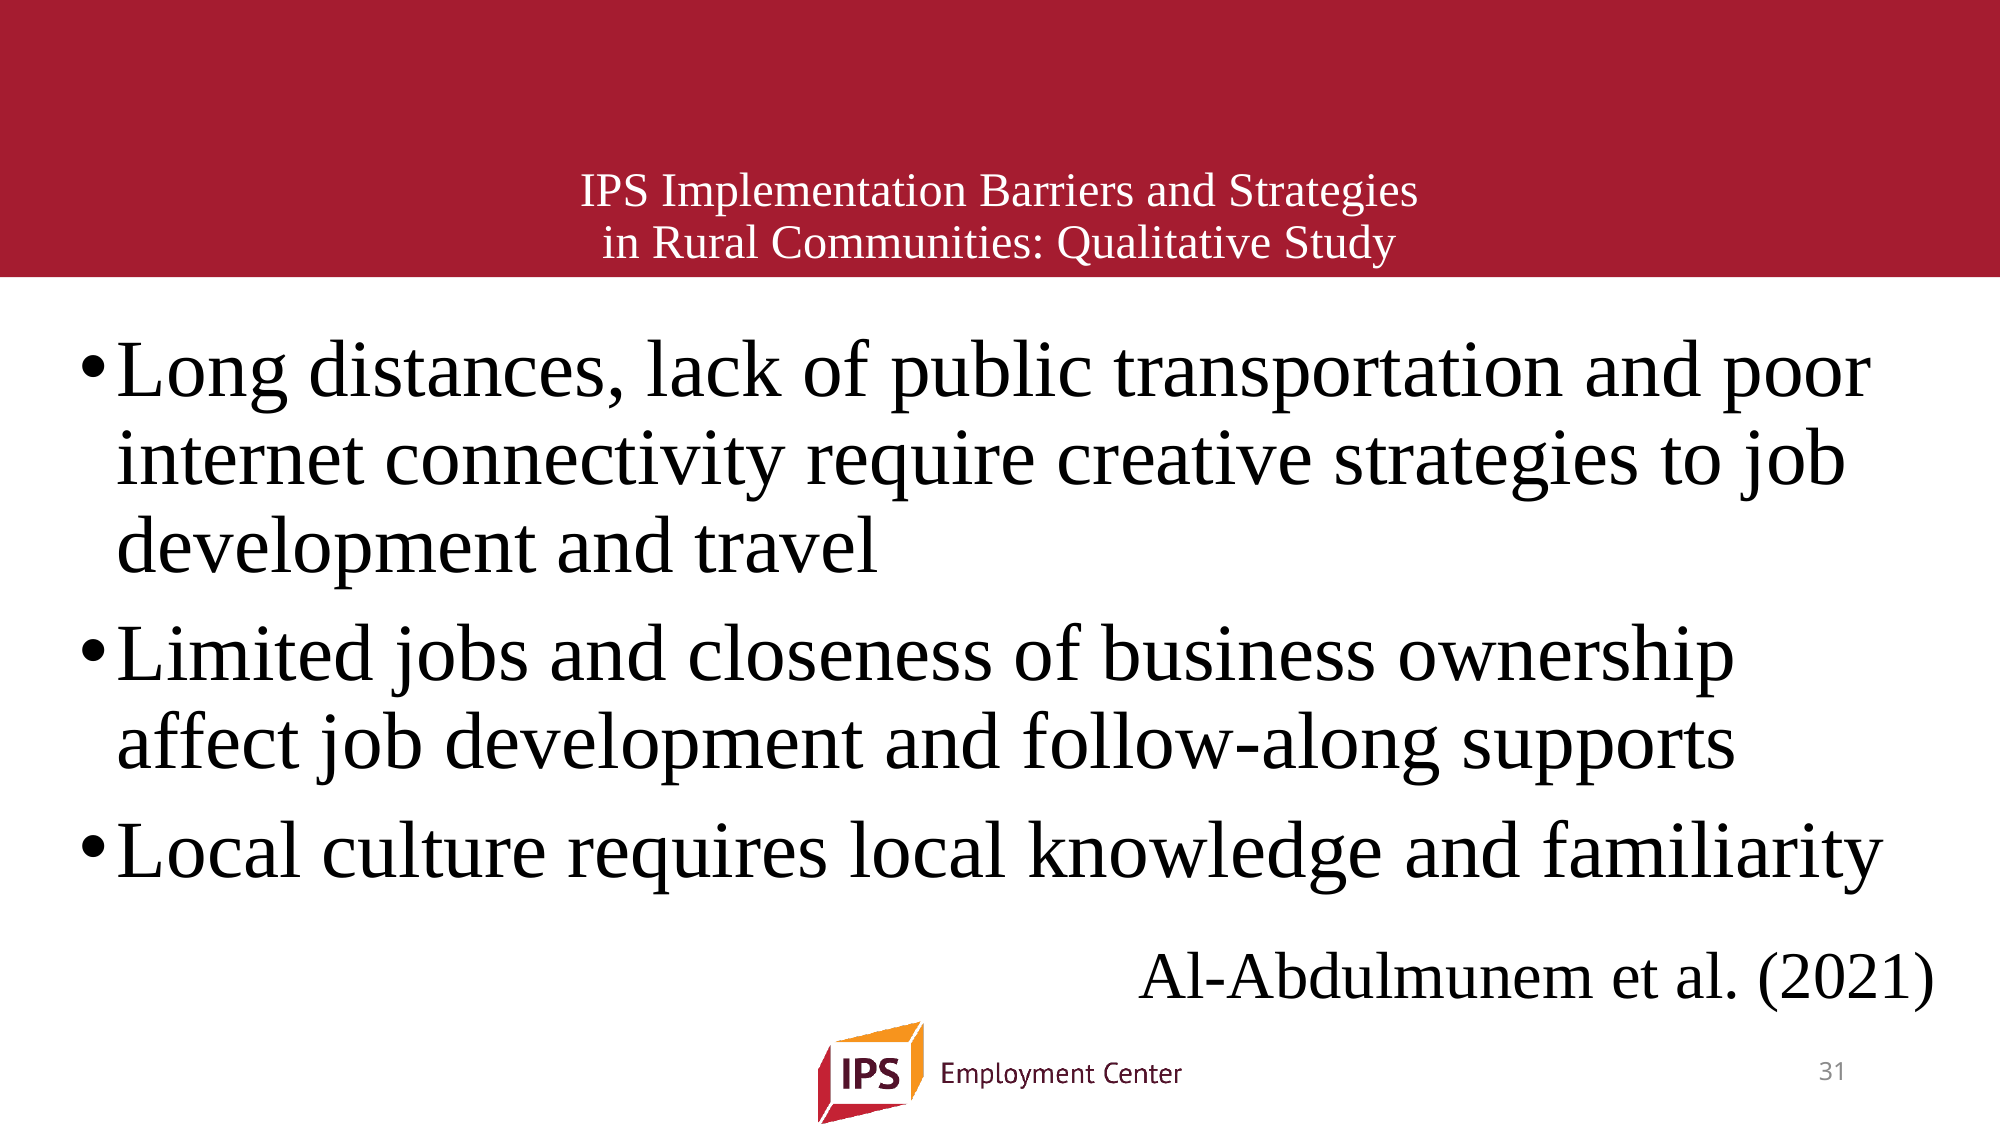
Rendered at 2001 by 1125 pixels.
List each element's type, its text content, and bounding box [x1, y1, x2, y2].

list Long distances, lack of public transportation and poor internet connectivity require creative strategies to job development and travel Limited jobs and closeness of business ownership affect job development and follow-along supports Local culture requires local knowledge and familiarity Al-Abdulmunem et al. (2021) [64, 319, 1953, 1125]
title IPS Implementation Barriers and Strategies in Rural Communities: Qualitative Study [0, 101, 2000, 500]
slide_number 31 [1412, 1042, 1863, 1103]
